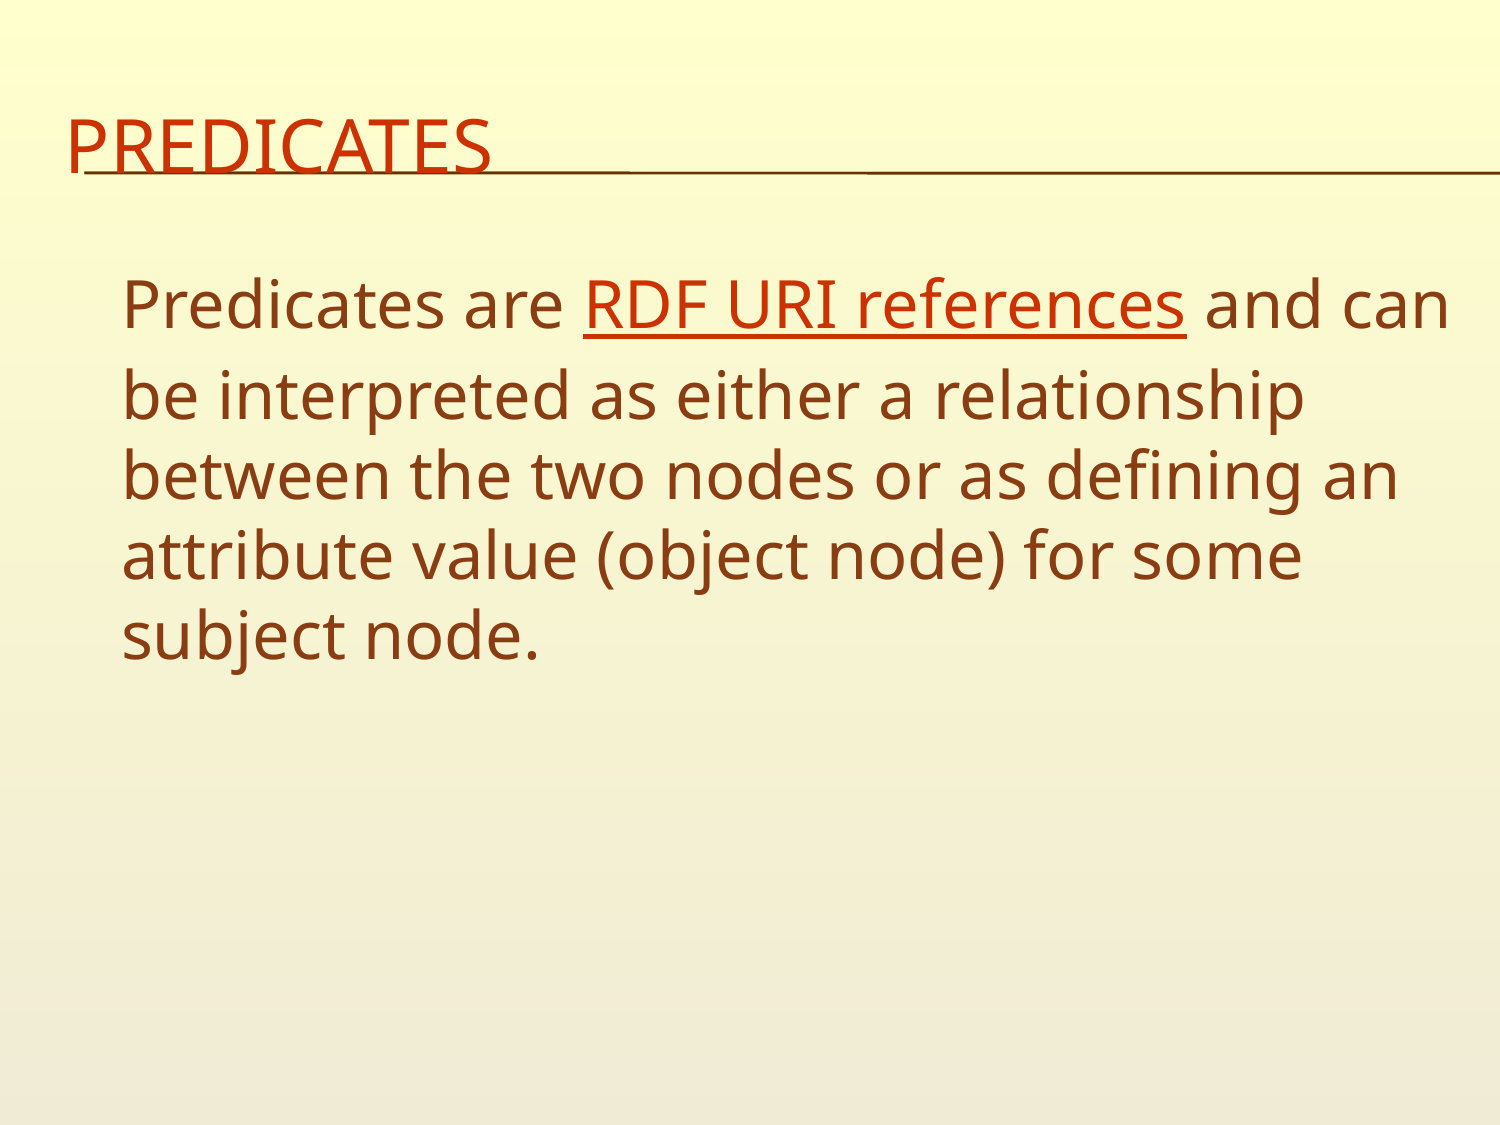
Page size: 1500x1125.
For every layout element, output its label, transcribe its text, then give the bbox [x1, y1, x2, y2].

list Predicates are RDF URI references and can be interpreted as either a relationship between the two nodes or as defining an attribute value (object node) for some subject node. [50, 254, 1475, 663]
title Predicates [50, 75, 1475, 213]
